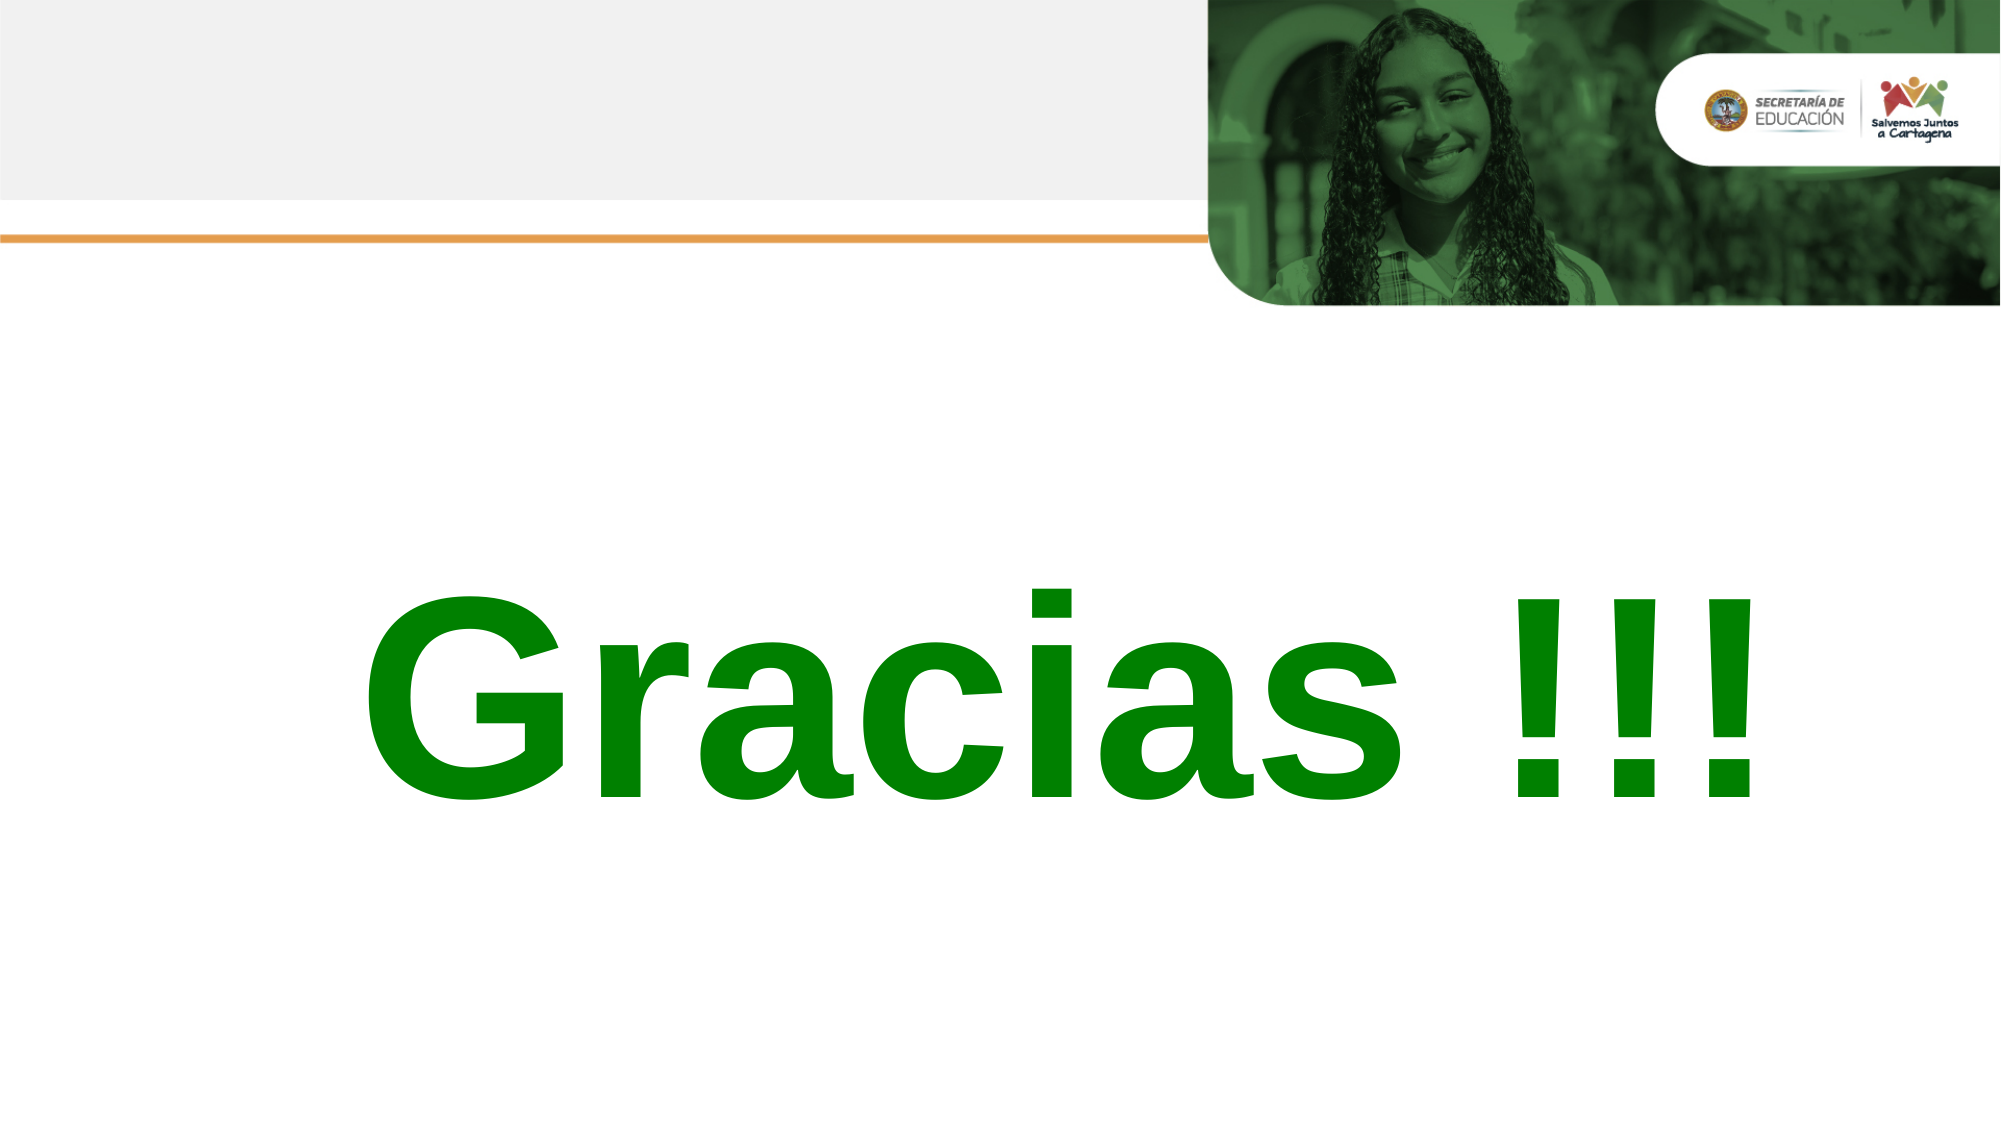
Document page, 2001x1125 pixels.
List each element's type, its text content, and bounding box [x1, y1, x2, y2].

text_box Gracias !!! [342, 502, 1807, 863]
picture [0, 0, 2001, 1125]
